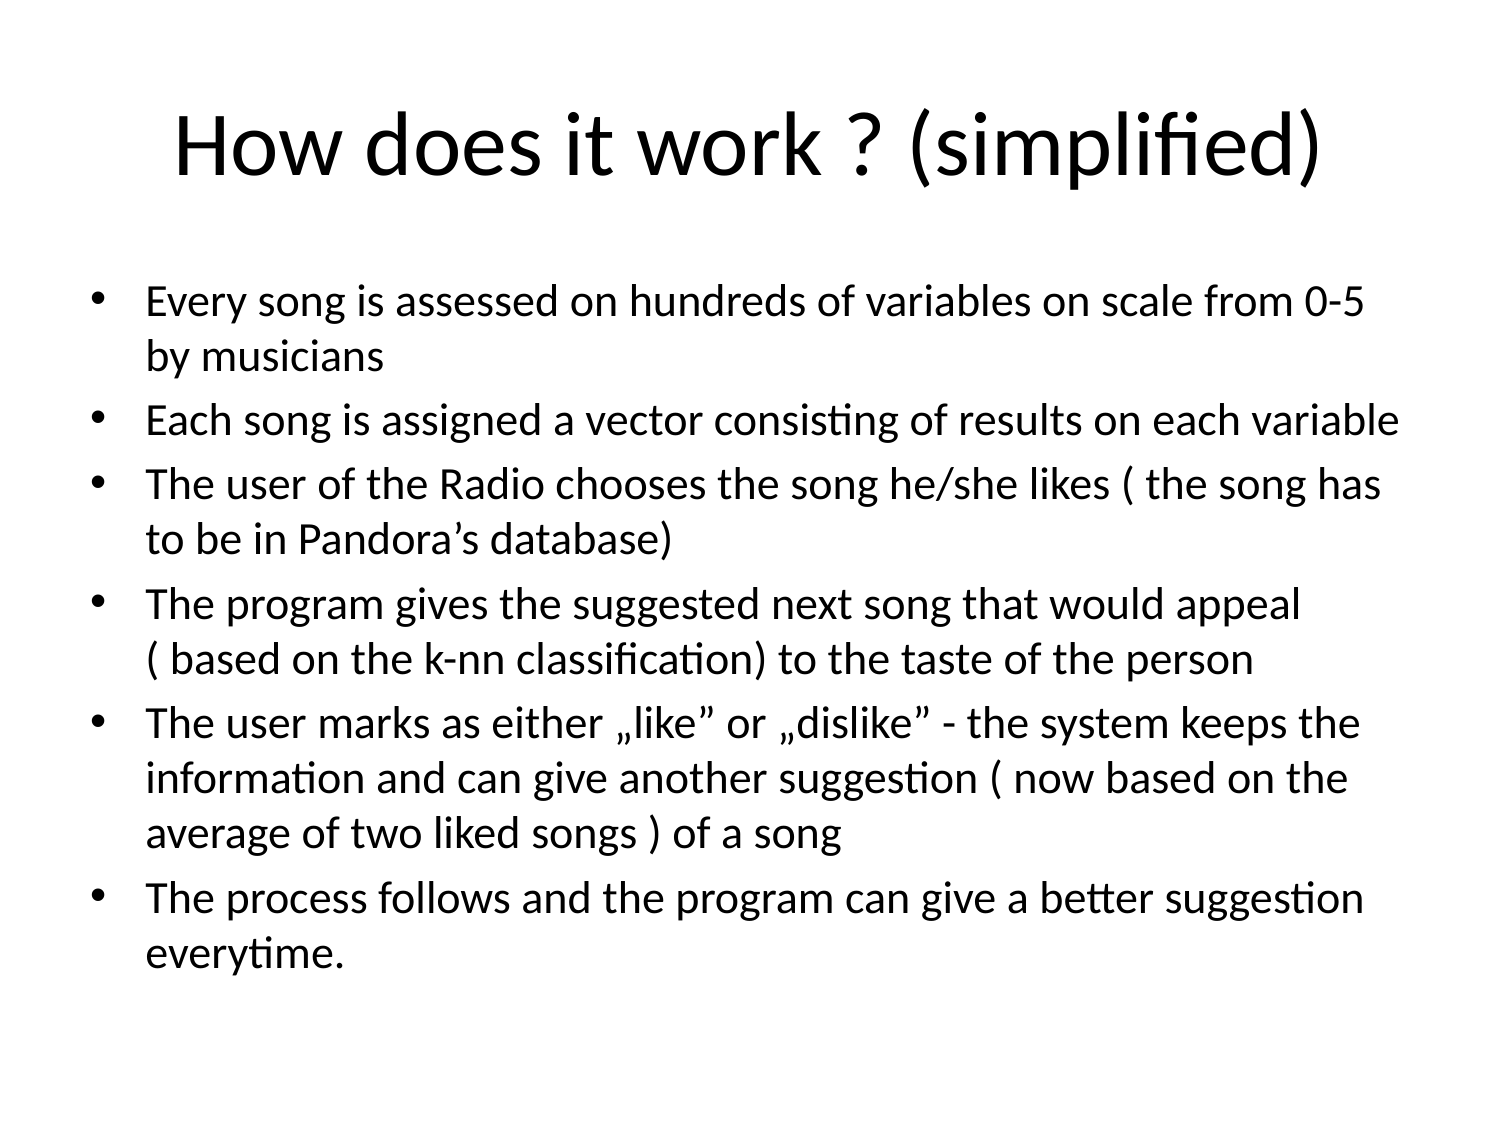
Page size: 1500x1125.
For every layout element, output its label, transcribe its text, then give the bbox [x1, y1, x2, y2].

title How does it work ? (simplified) [75, 45, 1425, 233]
list Every song is assessed on hundreds of variables on scale from 0-5 by musicians Each song is assigned a vector consisting of results on each variable The user of the Radio chooses the song he/she likes ( the song has to be in Pandora’s database) The program gives the suggested next song that would appeal ( based on the k-nn classification) to the taste of the person The user marks as either „like” or „dislike” - the system keeps the information and can give another suggestion ( now based on the average of two liked songs ) of a song The process follows and the program can give a better suggestion everytime. [75, 262, 1425, 1005]
